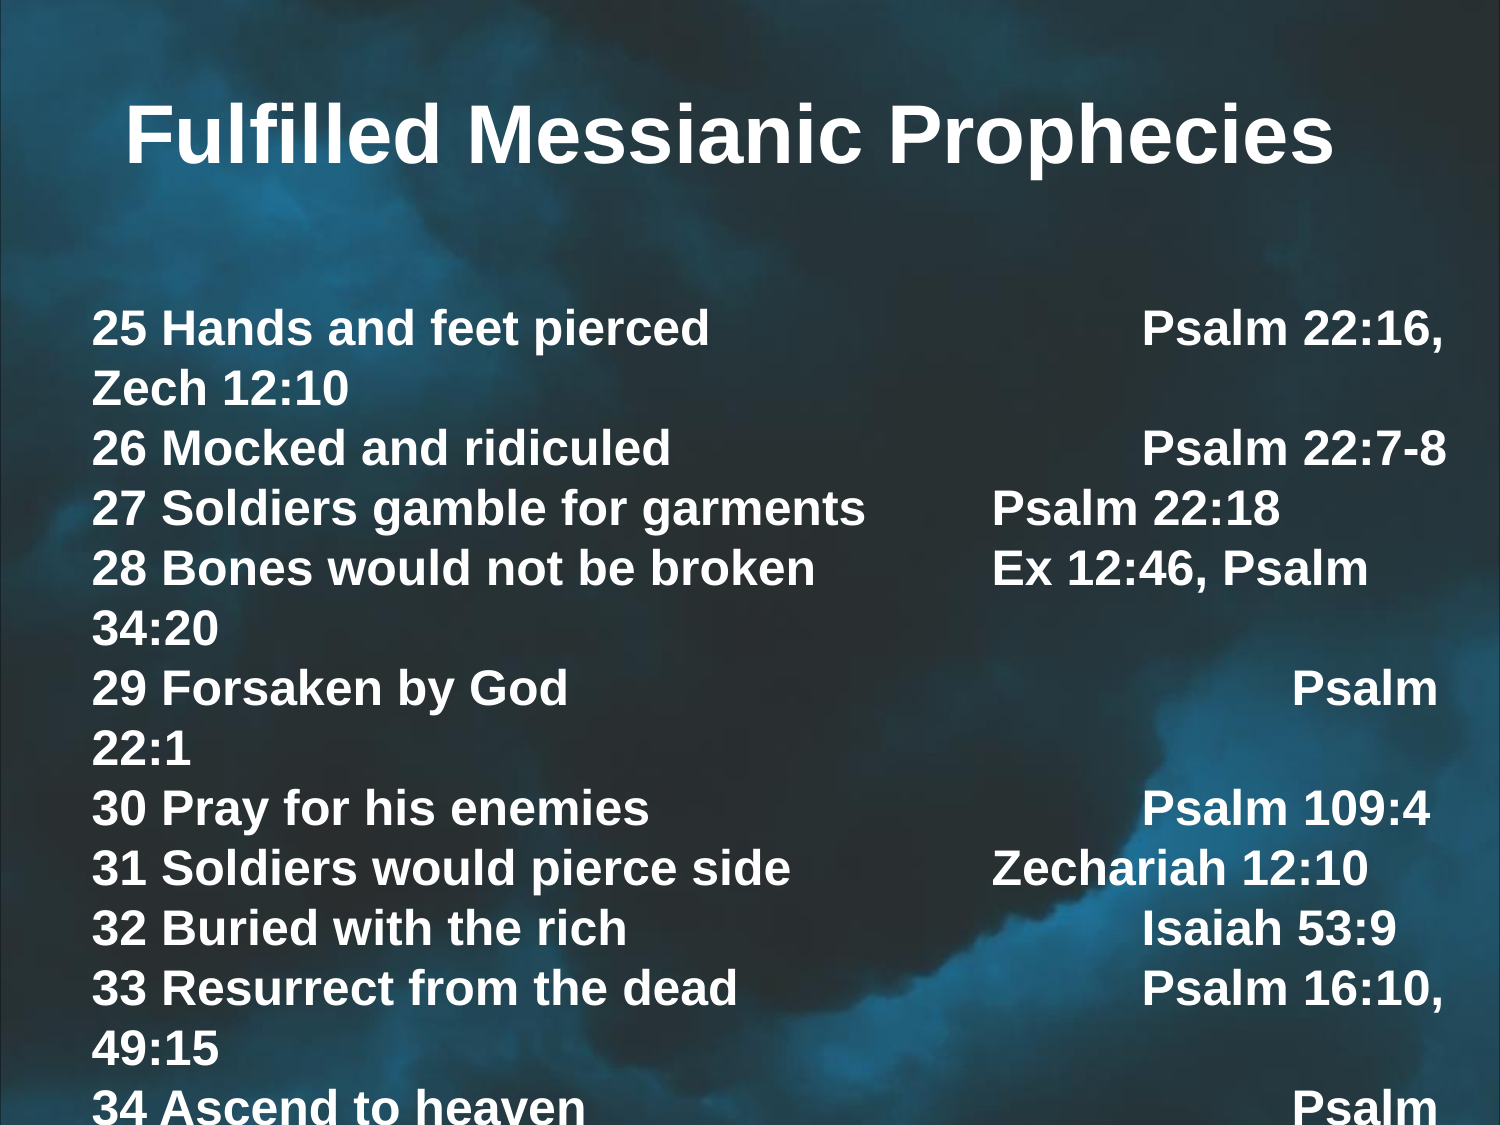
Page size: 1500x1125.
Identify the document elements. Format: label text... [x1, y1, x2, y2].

text_box 25 Hands and feet pierced Psalm 22:16, Zech 12:10 26 Mocked and ridiculed Psalm 22:7-8 27 Soldiers gamble for garments Psalm 22:18 28 Bones would not be broken Ex 12:46, Psalm 34:20 29 Forsaken by God Psalm 22:1 30 Pray for his enemies Psalm 109:4 31 Soldiers would pierce side Zechariah 12:10 32 Buried with the rich Isaiah 53:9 33 Resurrect from the dead Psalm 16:10, 49:15 34 Ascend to heaven Psalm 24:7-10 35 Seated at God's right hand Psalm 68:18 36 Be a sacrifice for sin Isaiah 53:5-12 [76, 287, 1500, 442]
text_box Fulfilled Messianic Prophecies [76, 72, 1384, 186]
picture [0, 0, 1500, 1125]
